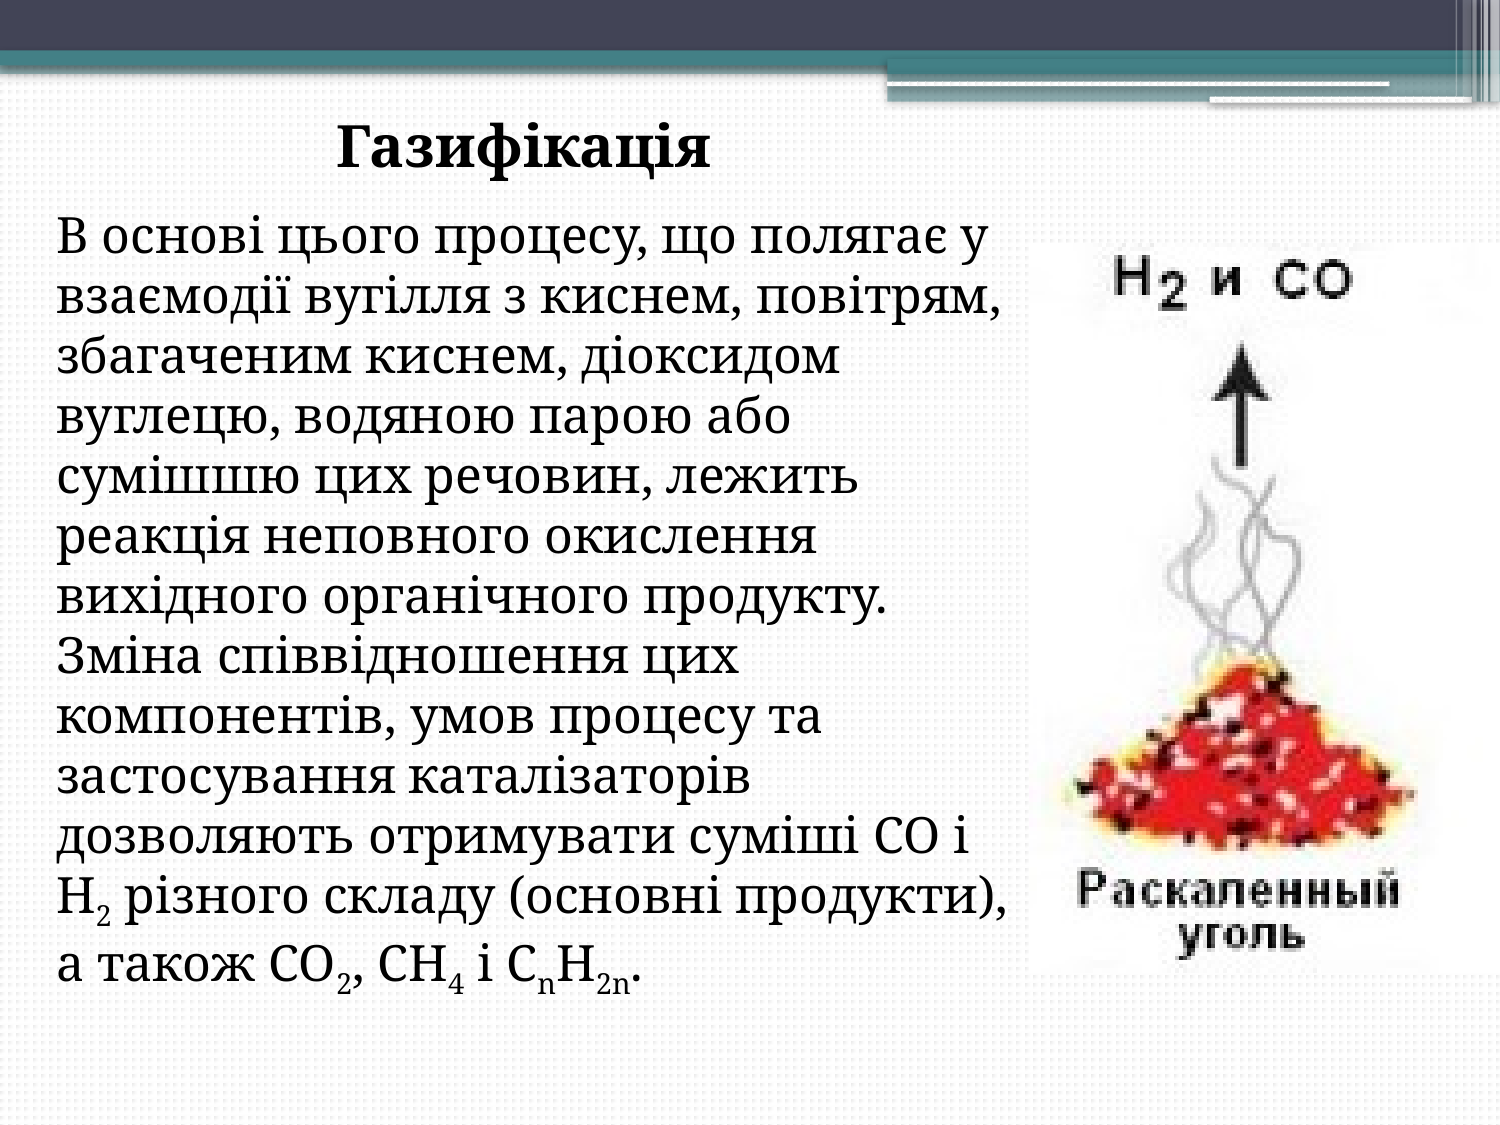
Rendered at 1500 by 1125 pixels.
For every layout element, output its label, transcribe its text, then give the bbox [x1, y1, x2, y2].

text_box Газифікація [322, 101, 727, 187]
text_box В основі цього процесу, що полягає у взаємодії вугілля з киснем, повітрям, збагаченим киснем, діоксидом вуглецю, водяною парою або сумішшю цих речовин, лежить реакція неповного окислення вихідного органічного продукту. Зміна співвідношення цих компонентів, умов процесу та застосування каталізаторів дозволяють отримувати суміші СО і Н2 різного складу (основні продукти), а також СО2, СН4 і СnН2n. [41, 196, 1046, 1008]
picture [1029, 243, 1500, 974]
